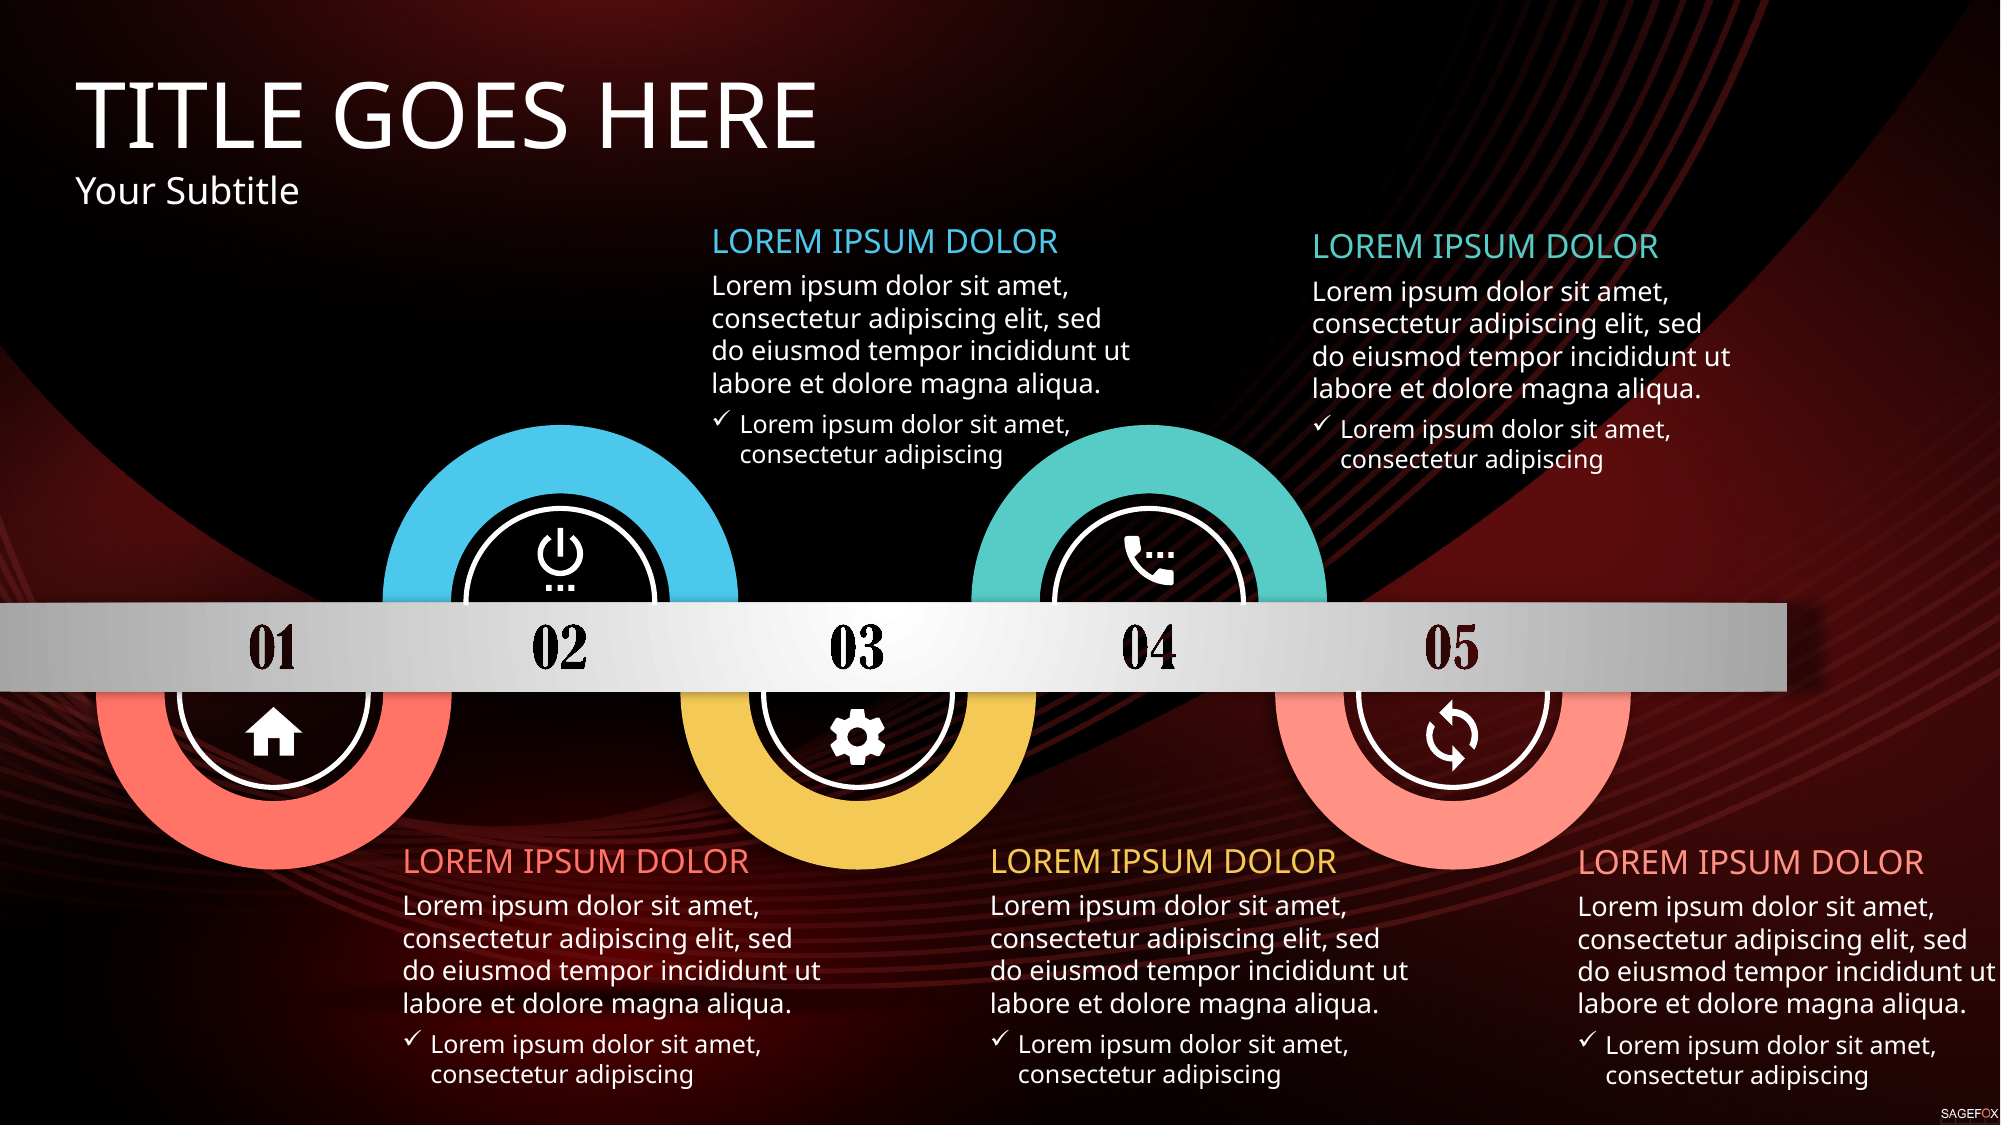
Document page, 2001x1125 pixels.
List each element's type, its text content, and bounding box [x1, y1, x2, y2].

text_box [568, 584, 575, 591]
text_box LOREM IPSUM DOLOR Lorem ipsum dolor sit amet, consectetur adipiscing elit, sed do eiusmod tempor incididunt ut labore et dolore magna aliqua. Lorem ipsum dolor sit amet, consectetur adipiscing [696, 212, 1150, 476]
picture [1427, 626, 1436, 668]
text_box TITLE GOES HERE Your Subtitle [60, 49, 1036, 220]
text_box [1426, 721, 1465, 772]
text_box [546, 584, 552, 591]
text_box [1124, 535, 1174, 586]
text_box [462, 504, 659, 607]
picture [750, 693, 966, 800]
picture [1463, 641, 1477, 668]
picture [534, 626, 544, 668]
picture [453, 495, 668, 602]
picture [845, 626, 855, 668]
text_box [1439, 699, 1479, 750]
text_box LOREM IPSUM DOLOR Lorem ipsum dolor sit amet, consectetur adipiscing elit, sed do eiusmod tempor incididunt ut labore et dolore magna aliqua. Lorem ipsum dolor sit amet, consectetur adipiscing [1297, 217, 1750, 482]
text_box LOREM IPSUM DOLOR Lorem ipsum dolor sit amet, consectetur adipiscing elit, sed do eiusmod tempor incididunt ut labore et dolore magna aliqua. Lorem ipsum dolor sit amet, consectetur adipiscing [1562, 833, 2000, 1097]
text_box [679, 704, 1037, 871]
picture [547, 626, 557, 668]
text_box [381, 423, 740, 595]
picture [470, 512, 651, 602]
picture [868, 625, 881, 644]
picture [1041, 495, 1257, 602]
picture [184, 693, 364, 783]
text_box [245, 707, 303, 756]
picture [1345, 693, 1561, 800]
picture [1152, 625, 1175, 668]
text_box [557, 584, 564, 591]
picture [861, 657, 868, 668]
picture [1363, 693, 1543, 783]
picture [1458, 625, 1474, 636]
text_box LOREM IPSUM DOLOR Lorem ipsum dolor sit amet, consectetur adipiscing elit, sed do eiusmod tempor incididunt ut labore et dolore magna aliqua. Lorem ipsum dolor sit amet, consectetur adipiscing [975, 832, 1428, 1096]
picture [832, 626, 841, 668]
picture [1137, 626, 1146, 668]
text_box [970, 423, 1328, 595]
text_box [1274, 704, 1632, 871]
picture [0, 0, 2001, 1125]
picture [861, 626, 867, 636]
picture [1456, 657, 1462, 668]
picture [264, 626, 273, 668]
text_box [95, 704, 453, 871]
picture [563, 626, 570, 638]
text_box [830, 709, 886, 765]
text_box [557, 527, 564, 557]
picture [1440, 626, 1449, 668]
picture [567, 625, 585, 658]
picture [1124, 626, 1133, 668]
picture [251, 626, 260, 668]
picture [280, 626, 292, 668]
picture [768, 693, 948, 783]
picture [562, 659, 585, 668]
picture [166, 693, 382, 800]
picture [871, 646, 882, 668]
text_box [760, 689, 957, 791]
text_box [537, 534, 584, 577]
text_box [176, 704, 371, 791]
text_box [0, 602, 1788, 693]
text_box [1355, 689, 1552, 791]
picture [1059, 513, 1239, 602]
text_box LOREM IPSUM DOLOR Lorem ipsum dolor sit amet, consectetur adipiscing elit, sed do eiusmod tempor incididunt ut labore et dolore magna aliqua. Lorem ipsum dolor sit amet, consectetur adipiscing [387, 832, 840, 1096]
text_box [1051, 504, 1248, 607]
